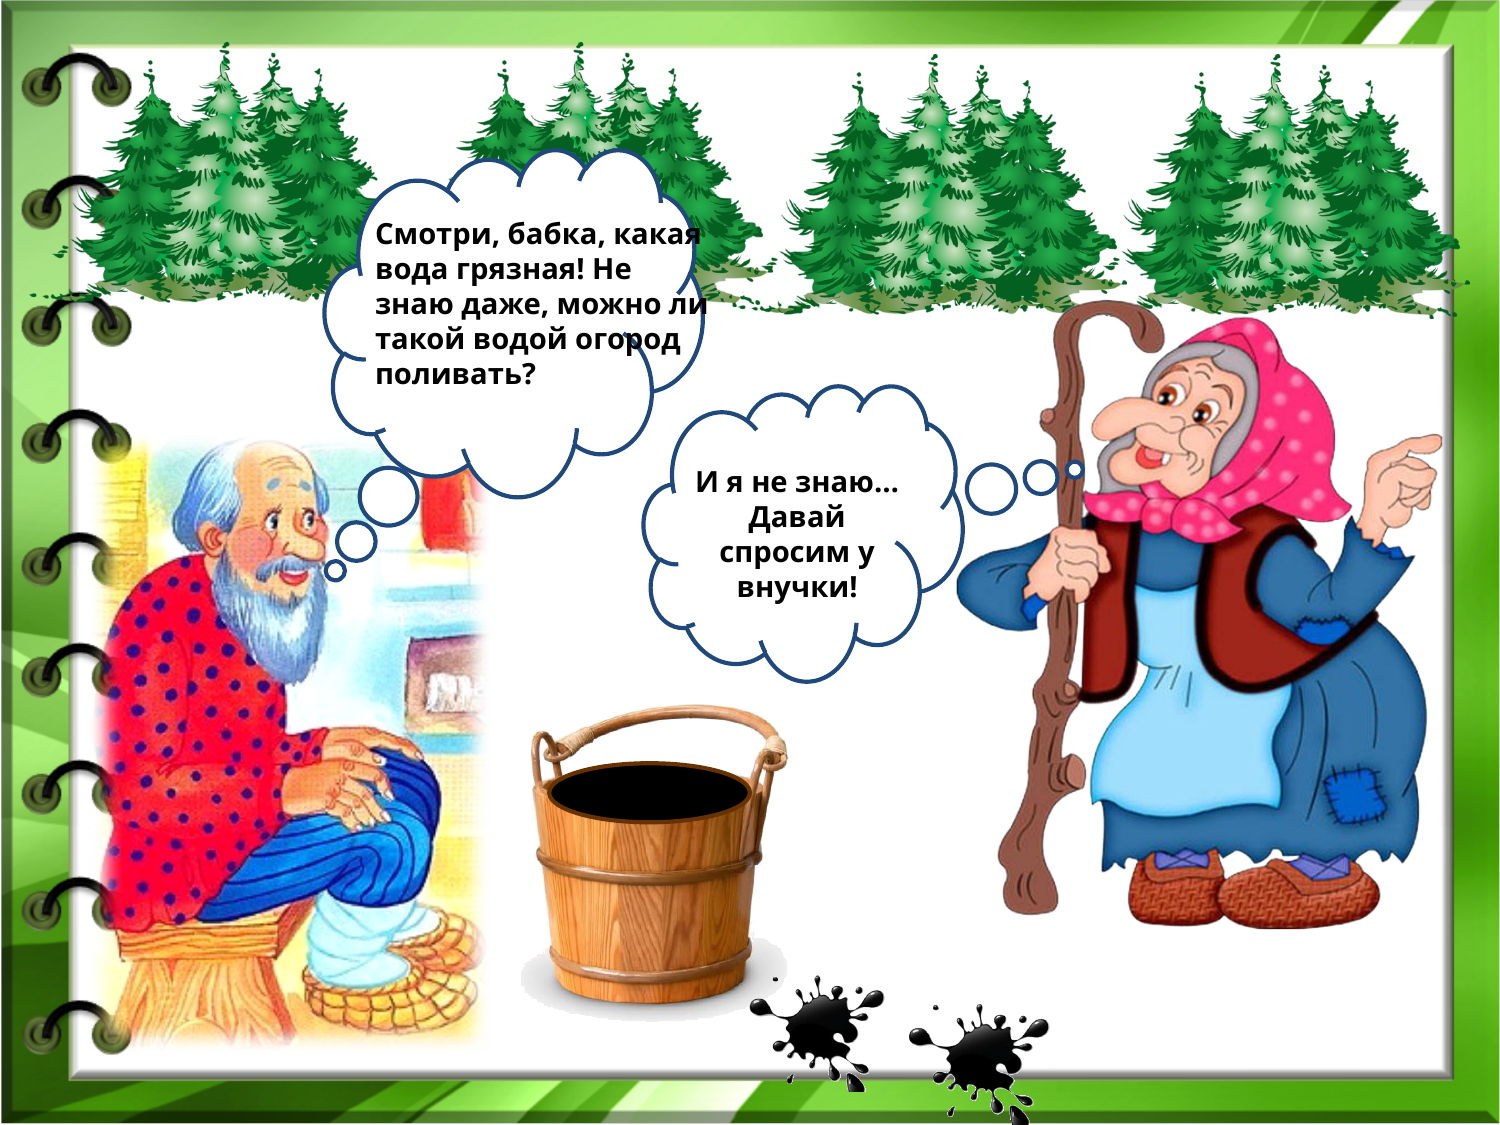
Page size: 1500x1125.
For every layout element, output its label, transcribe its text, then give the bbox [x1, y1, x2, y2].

text_box [672, 384, 945, 592]
text_box [322, 315, 654, 500]
picture [0, 0, 1500, 1125]
text_box [908, 611, 920, 632]
text_box [641, 483, 667, 549]
text_box Смотри, бабка, какая вода грязная! Не знаю даже, можно ли такой водой огород поливать? [360, 315, 727, 398]
text_box И я не знаю… Давай спросим у внучки! [667, 456, 928, 611]
